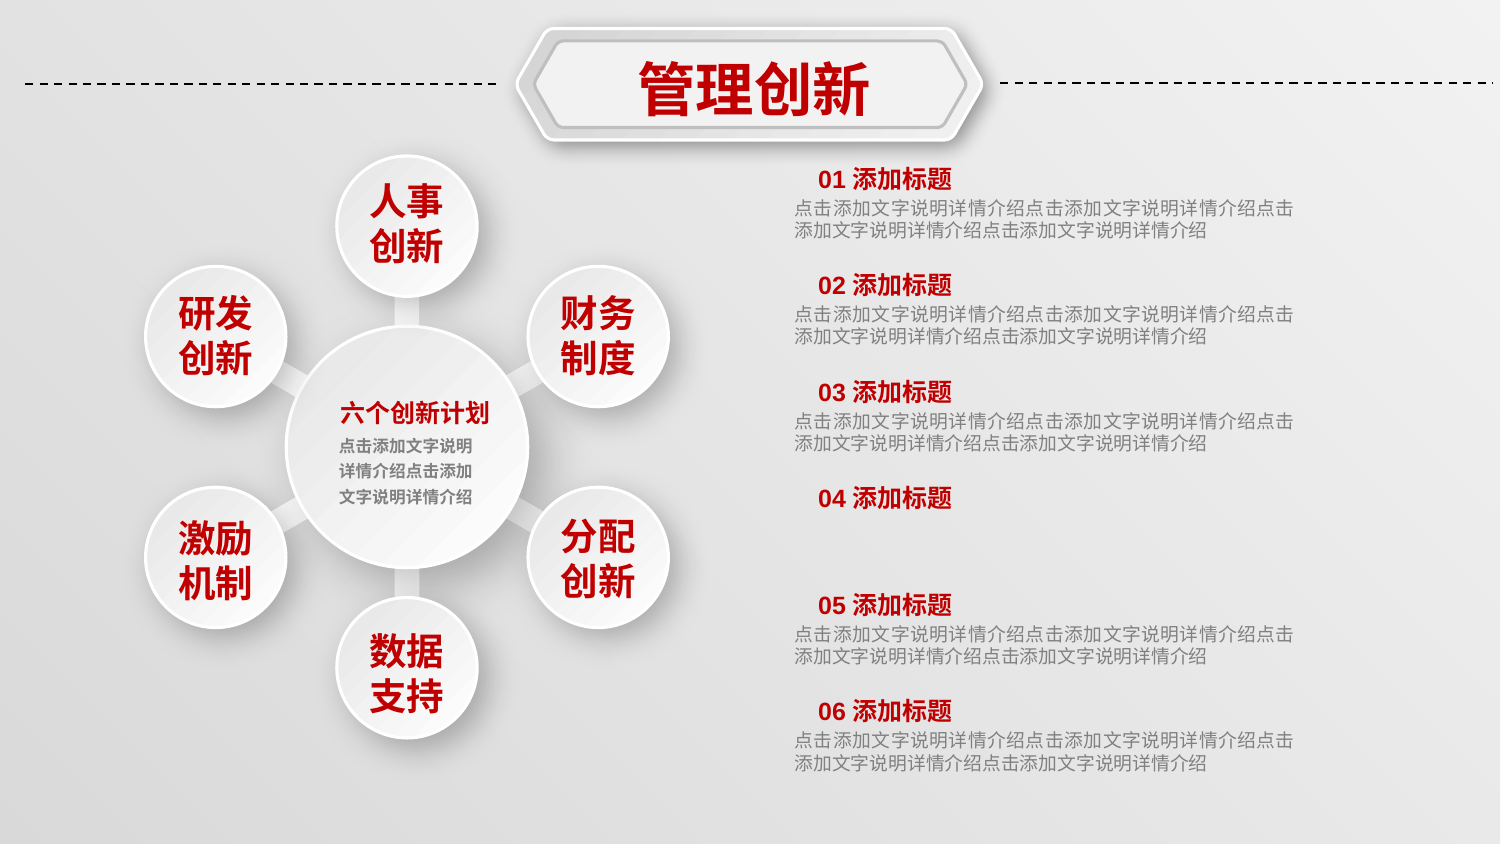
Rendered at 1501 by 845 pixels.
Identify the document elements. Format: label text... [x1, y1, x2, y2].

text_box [778, 474, 1310, 547]
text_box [318, 389, 513, 517]
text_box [778, 688, 1310, 783]
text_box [145, 155, 669, 739]
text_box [778, 261, 1310, 357]
text_box 管理创新 [626, 47, 883, 129]
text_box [778, 581, 1310, 676]
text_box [778, 155, 1310, 250]
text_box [778, 368, 1310, 463]
